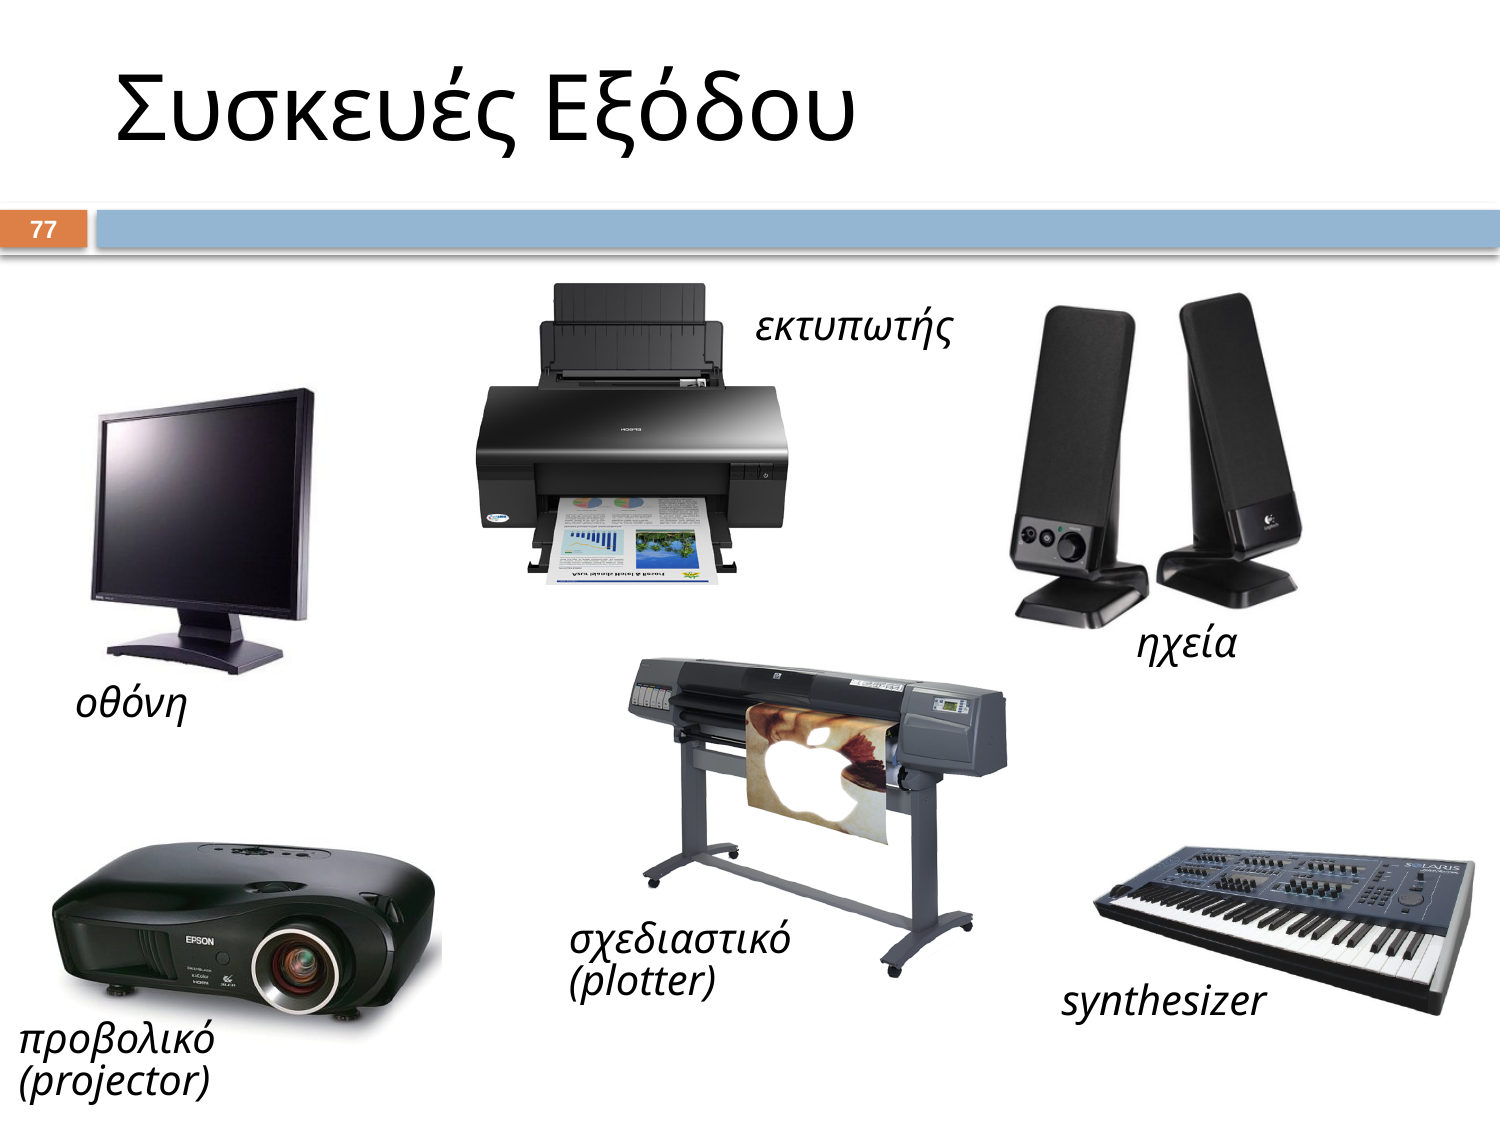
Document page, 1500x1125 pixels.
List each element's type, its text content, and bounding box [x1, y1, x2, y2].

title Συσκευές Εξόδου [100, 12, 1500, 213]
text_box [1062, 837, 1488, 1034]
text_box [471, 274, 963, 592]
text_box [12, 774, 442, 1113]
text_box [62, 374, 338, 735]
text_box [562, 637, 1013, 1012]
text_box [987, 291, 1326, 676]
slide_number 76 [0, 208, 88, 249]
